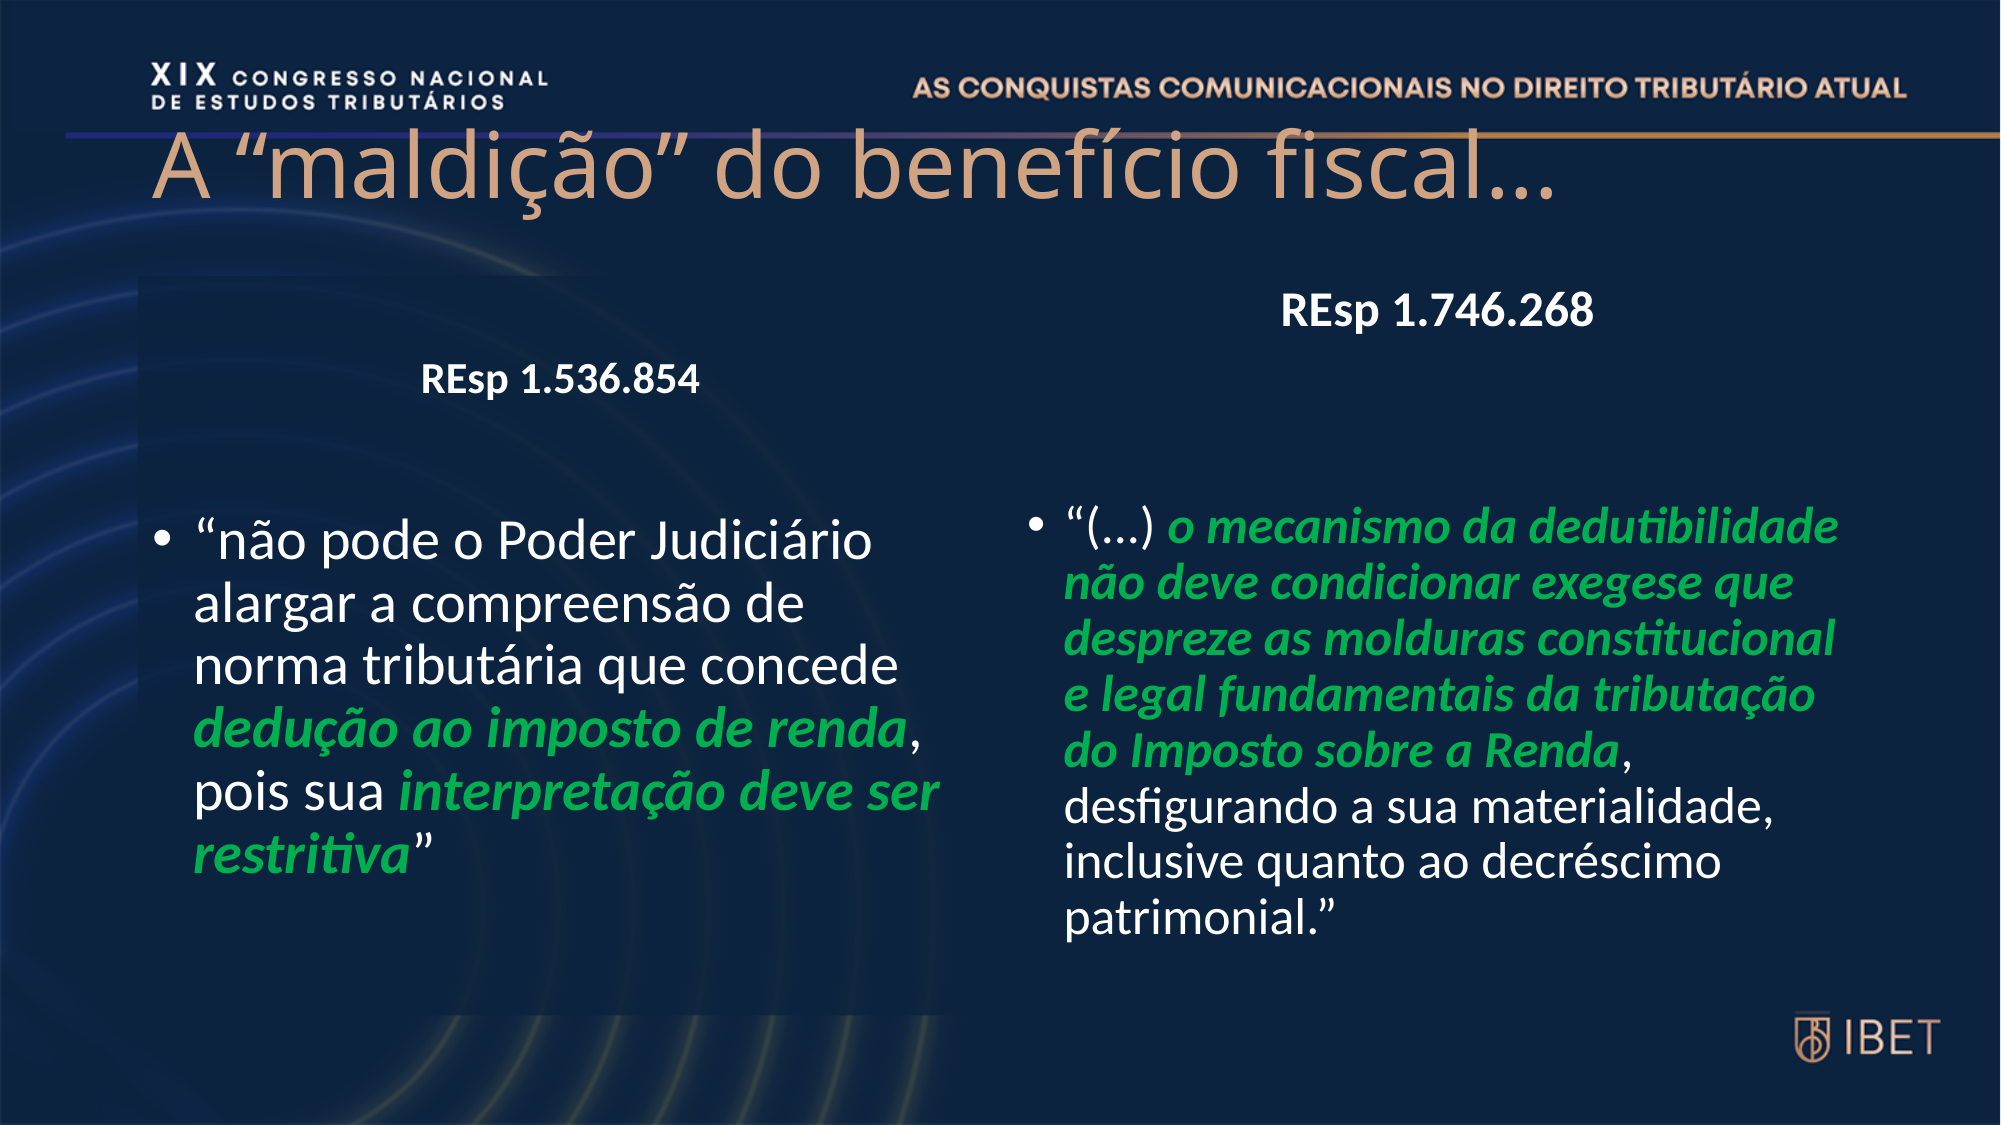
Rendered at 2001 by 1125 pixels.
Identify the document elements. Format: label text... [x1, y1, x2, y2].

list “(...) o mecanismo da dedutibilidade não deve condicionar exegese que despreze as molduras constitucional e legal fundamentais da tributação do Imposto sobre a Renda, desfigurando a sua materialidade, inclusive quanto ao decréscimo patrimonial.” [1012, 410, 1863, 1016]
list REsp 1.536.854 [137, 275, 984, 410]
list REsp 1.746.268 [1012, 275, 1863, 410]
list “não pode o Poder Judiciário alargar a compreensão de norma tributária que concede dedução ao imposto de renda, pois sua interpretação deve ser restritiva” [137, 410, 984, 1016]
title A “maldição” do benefício fiscal... [137, 59, 1863, 278]
picture [0, 0, 2001, 1125]
